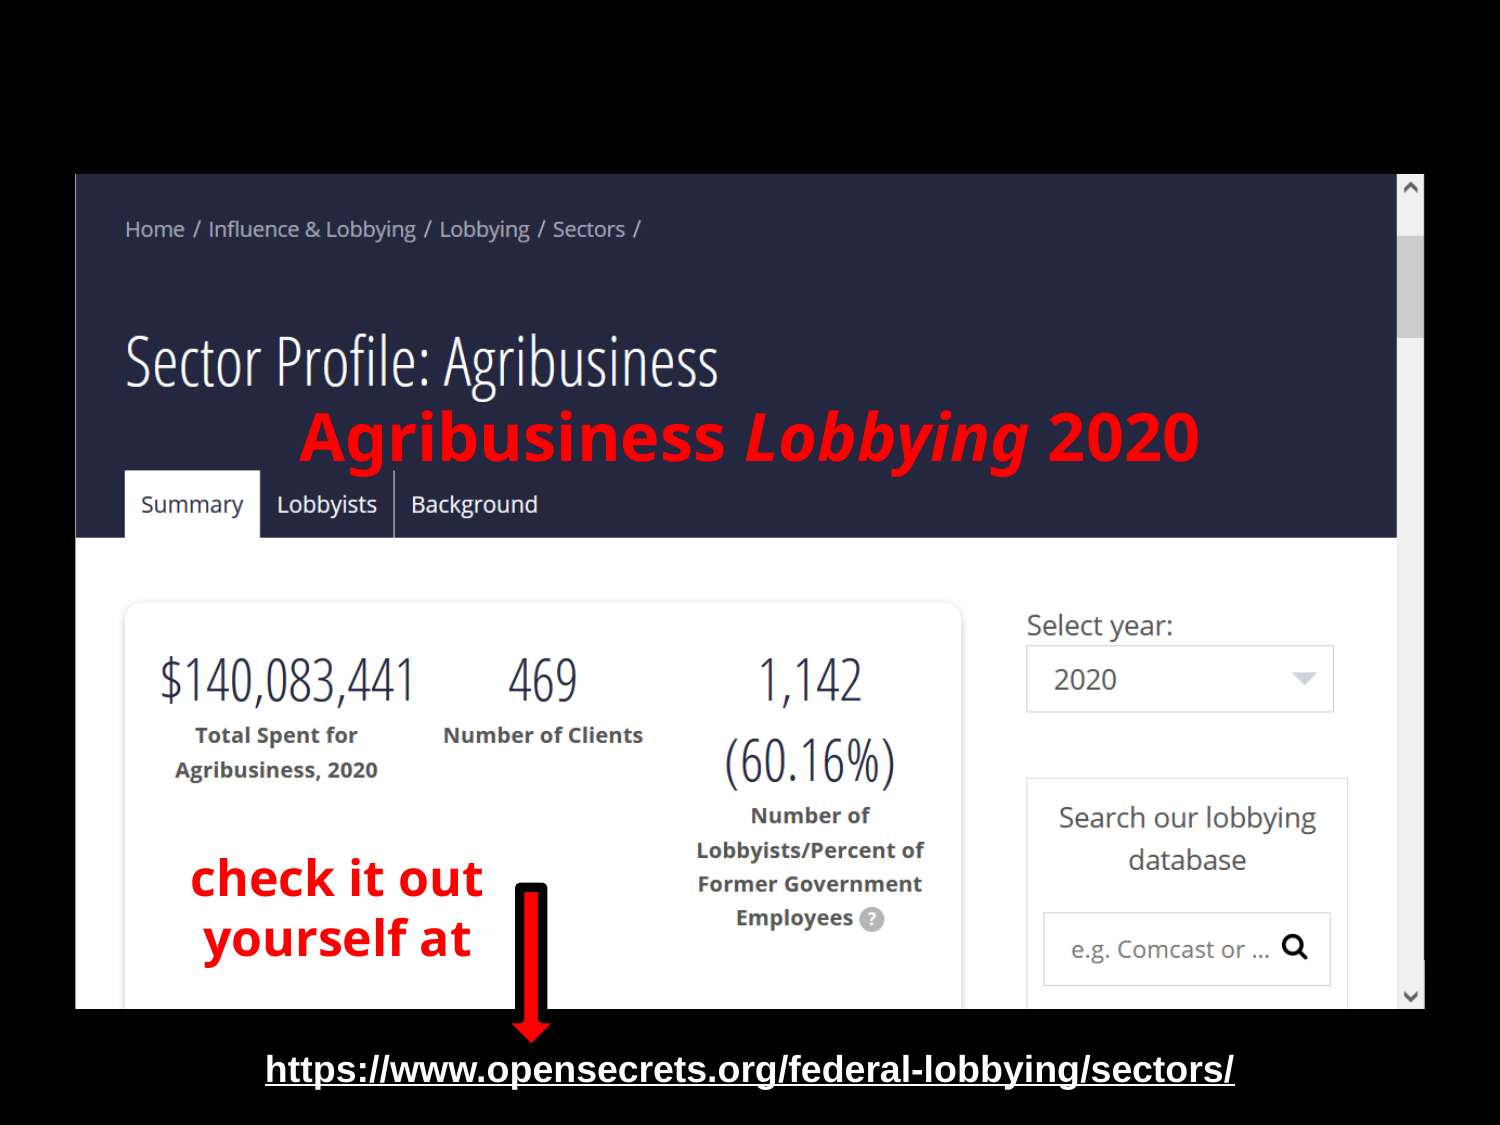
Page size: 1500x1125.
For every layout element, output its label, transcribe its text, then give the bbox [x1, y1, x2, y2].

text_box [499, 1018, 563, 1050]
picture [74, 174, 1426, 1009]
text_box https://www.opensecrets.org/federal-lobbying/sectors/ [200, 1037, 1300, 1098]
